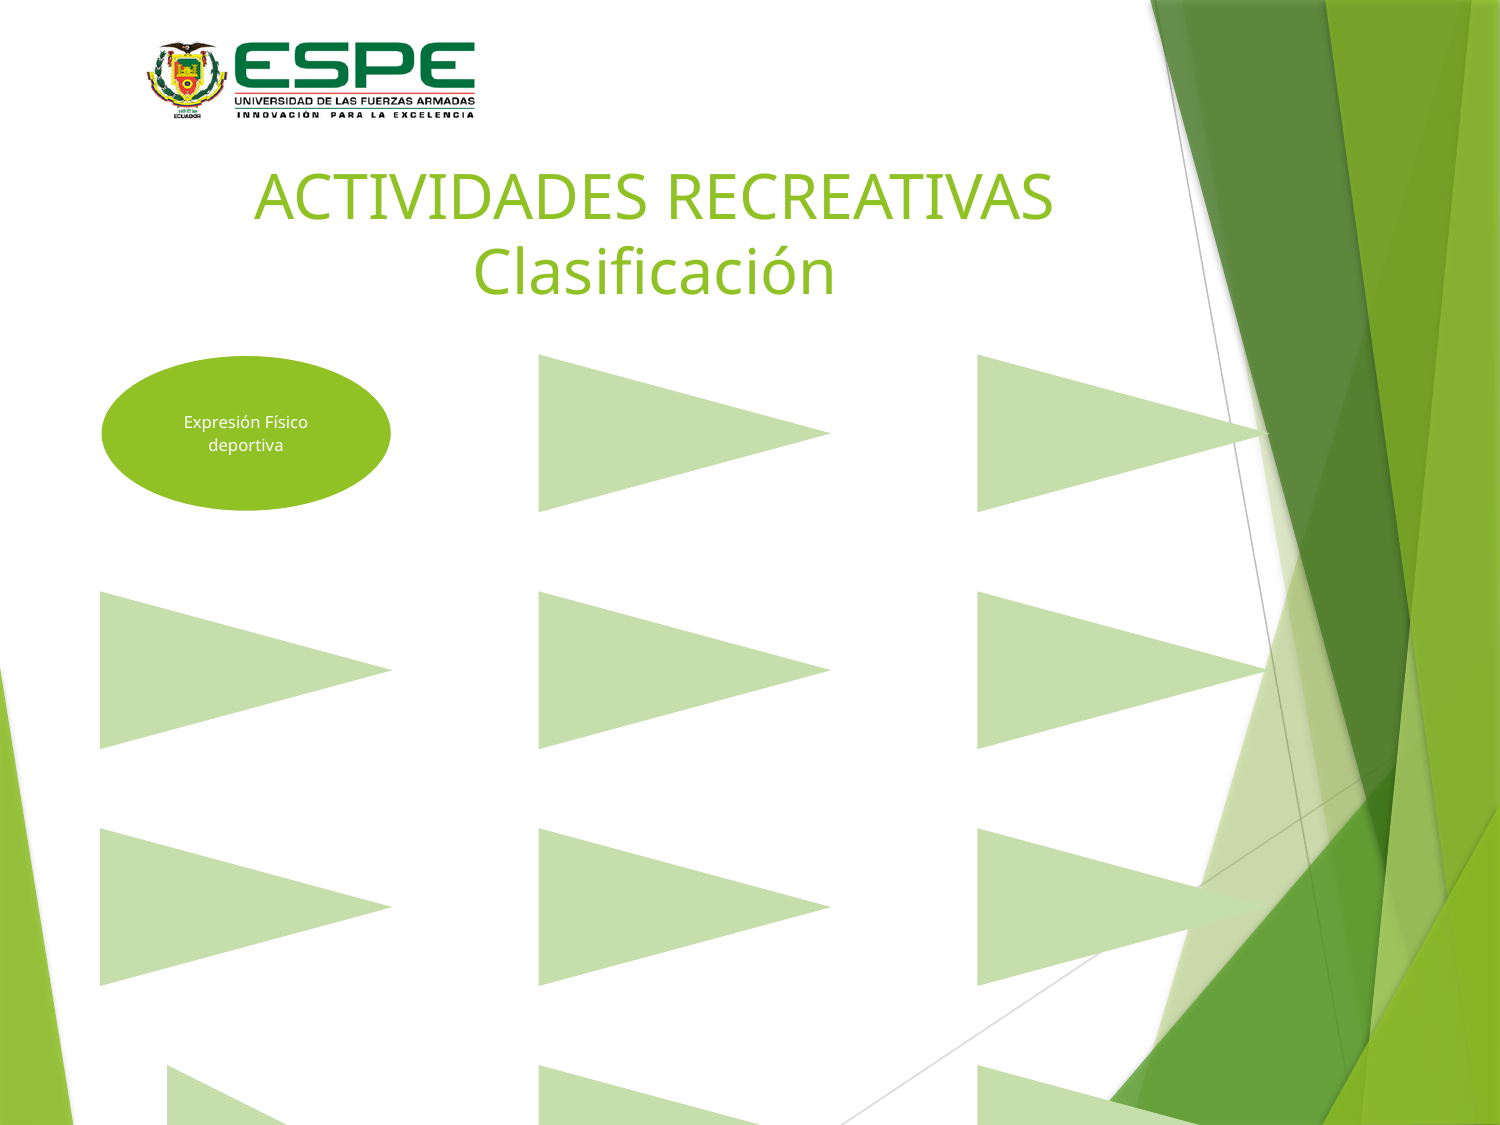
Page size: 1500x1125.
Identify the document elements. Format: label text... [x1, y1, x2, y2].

picture [135, 30, 480, 126]
title ACTIVIDADES RECREATIVAS Clasificación [99, 149, 1211, 317]
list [99, 353, 1271, 992]
